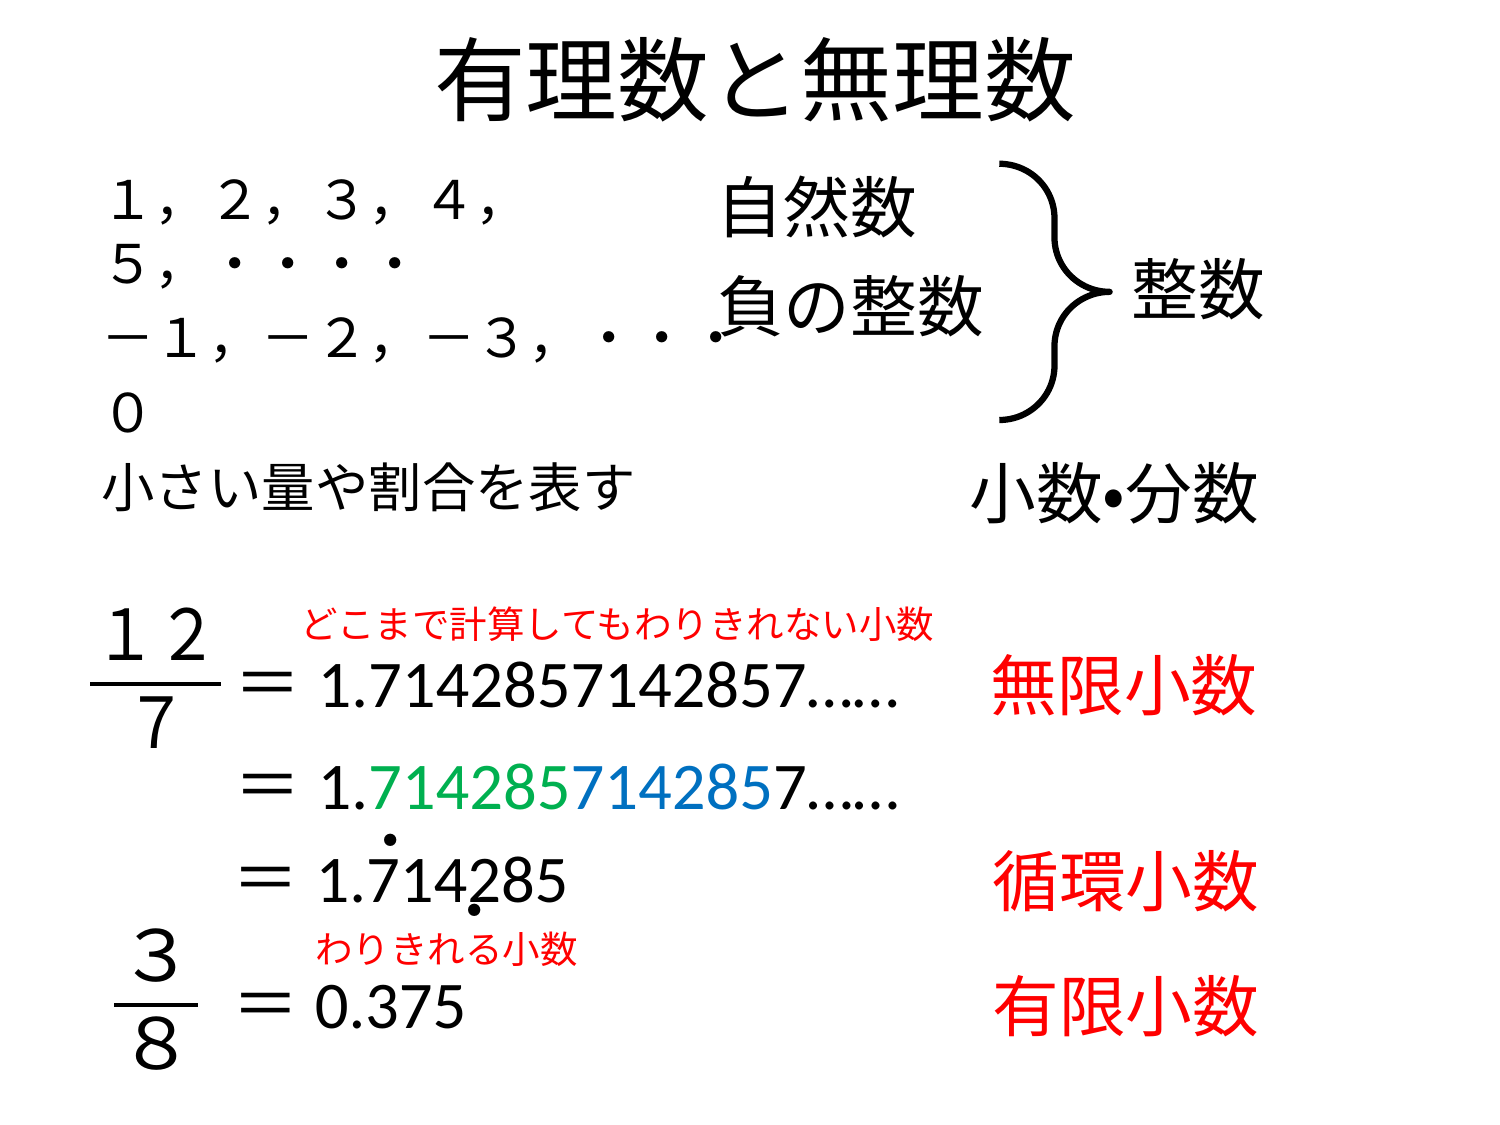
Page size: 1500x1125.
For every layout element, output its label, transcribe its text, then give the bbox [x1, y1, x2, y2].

text_box ＝0.375 [217, 954, 482, 1050]
title 有理数と無理数 [80, 0, 1431, 159]
text_box ＝1.7142857142857…… [220, 735, 914, 831]
text_box 無限小数 [976, 636, 1273, 732]
list １，２，３，４，５，・・・・ －１，－２，－３，・・・ ０ 小さい量や割合を表す [86, 158, 762, 573]
text_box [999, 162, 1111, 421]
text_box 有限小数 [977, 957, 1275, 1053]
text_box 自然数 [701, 158, 932, 253]
text_box ＝1.714285 [218, 828, 346, 924]
text_box 負の整数 [702, 257, 999, 353]
text_box わりきれる小数 [300, 919, 593, 979]
text_box ・ ・ [346, 796, 595, 952]
text_box 整数 [1117, 240, 1281, 336]
text_box どこまで計算してもわりきれない小数 [285, 593, 950, 654]
text_box 小数・分数 [954, 444, 1275, 540]
text_box ＝1.7142857142857…… [220, 633, 914, 729]
text_box 循環小数 [977, 831, 1275, 927]
